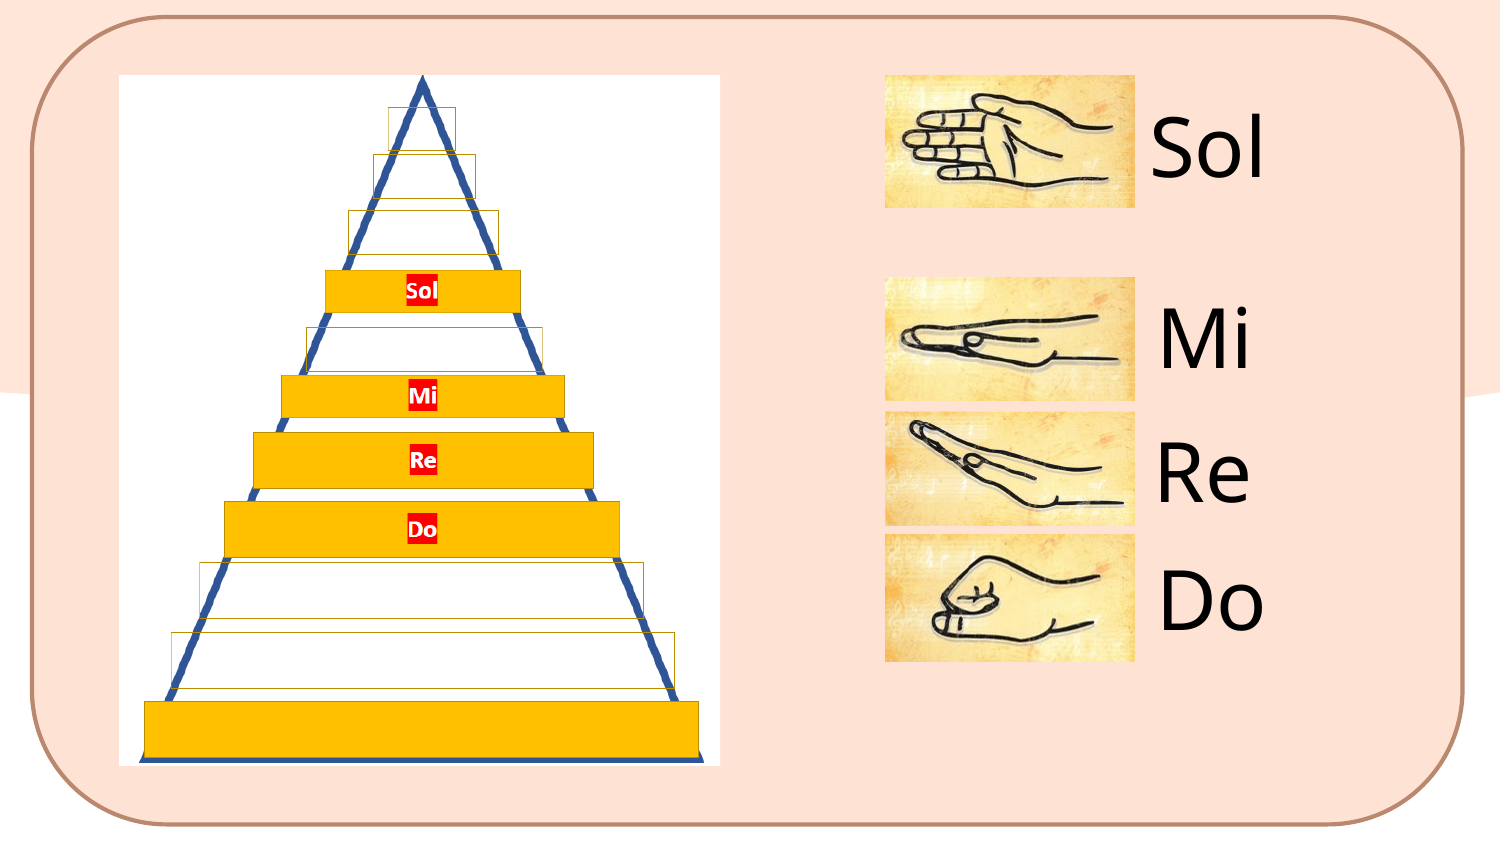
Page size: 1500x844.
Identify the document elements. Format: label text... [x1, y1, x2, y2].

picture [885, 277, 1135, 662]
picture [885, 75, 1135, 209]
picture [118, 75, 721, 767]
text_box Sol [1138, 86, 1335, 202]
text_box [29, 14, 1465, 827]
text_box Re [1139, 411, 1290, 527]
text_box Do [1141, 540, 1317, 655]
text_box Mi [1141, 277, 1292, 393]
